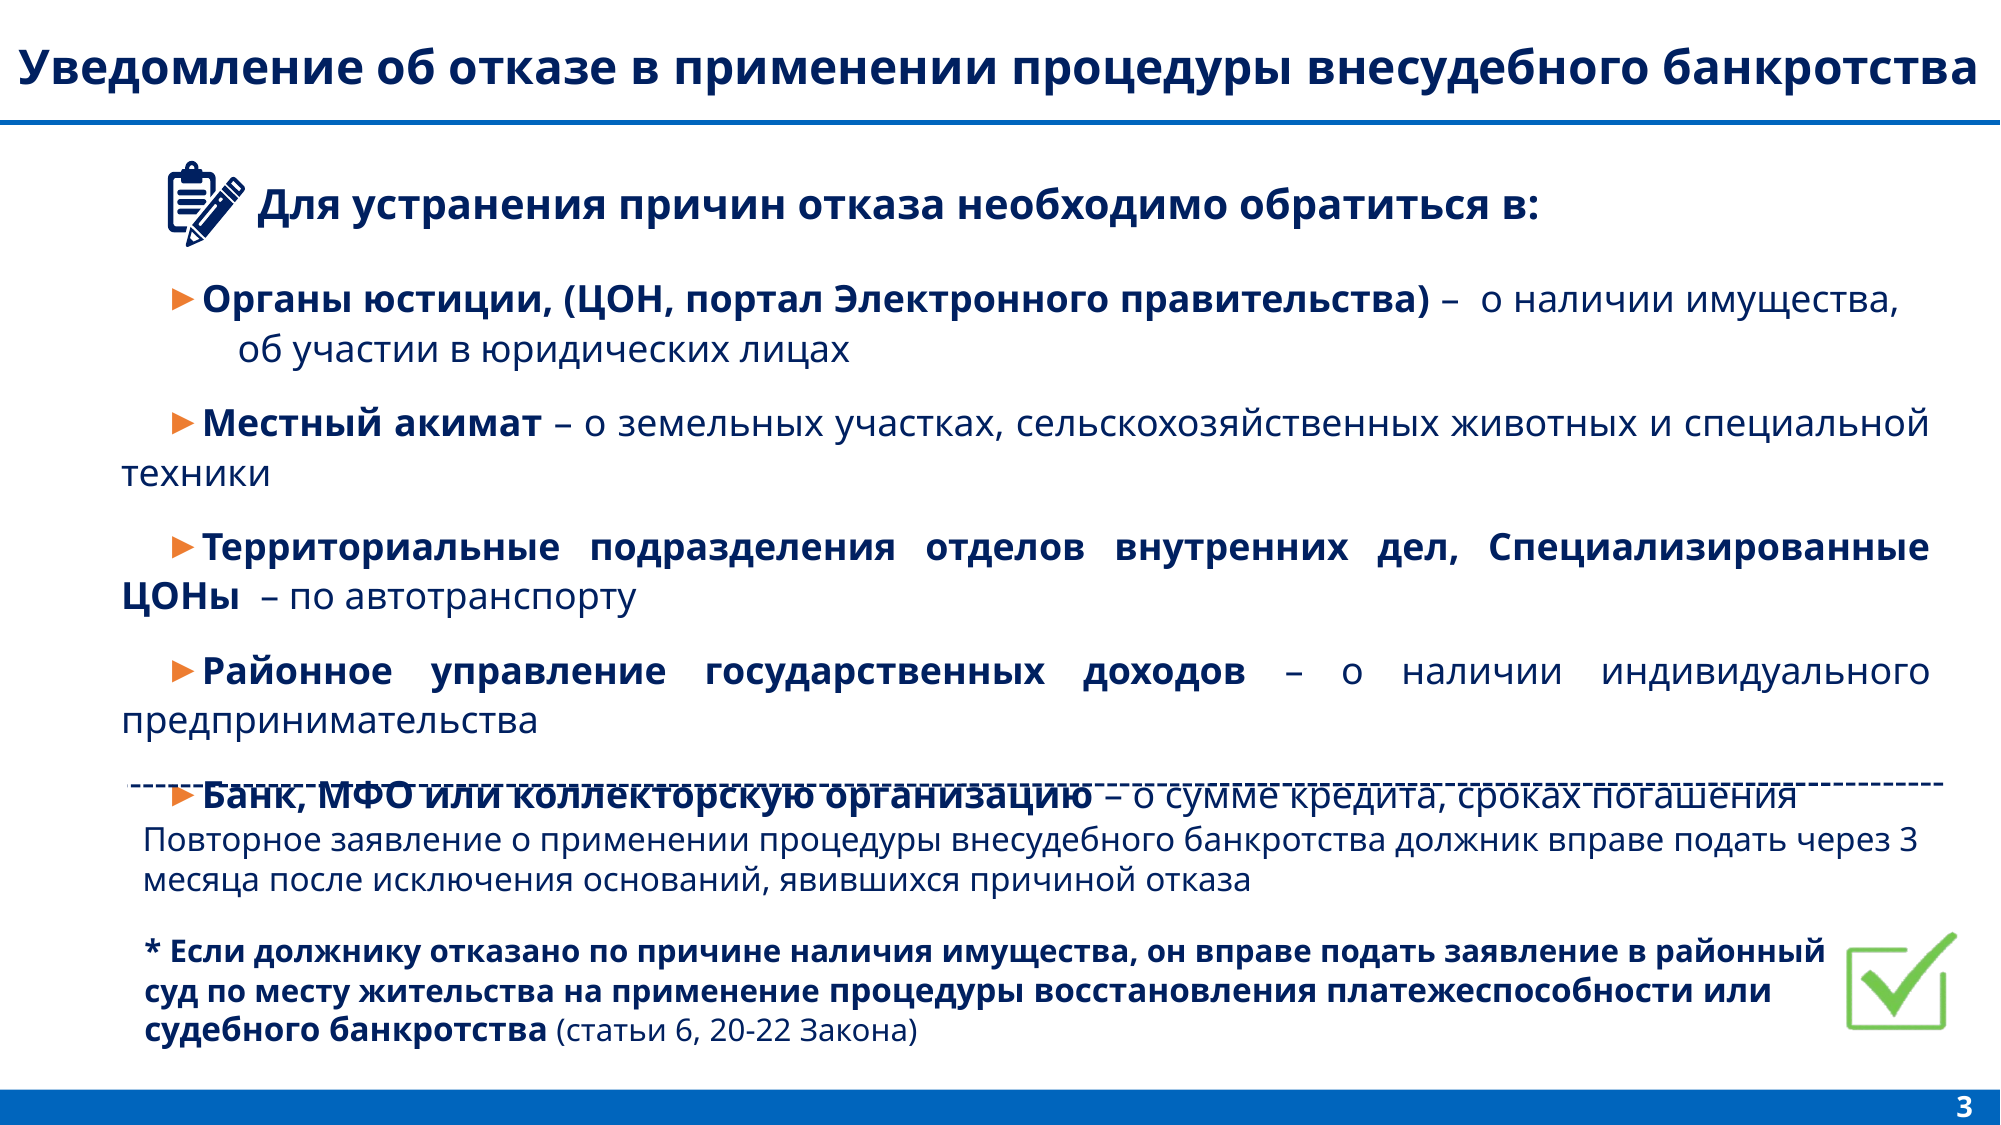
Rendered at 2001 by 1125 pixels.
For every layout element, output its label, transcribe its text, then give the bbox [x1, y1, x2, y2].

text_box Органы юстиции, (ЦОН, портал Электронного правительства) – о наличии имущества, об участии в юридических лицах Местный акимат – о земельных участках, сельскохозяйственных животных и специальной техники Территориальные подразделения отделов внутренних дел, Специализированные ЦОНы – по автотранспорту Районное управление государственных доходов – о наличии индивидуального предпринимательства Банк, МФО или коллекторскую организацию – о сумме кредита, сроках погашения [109, 263, 1944, 824]
text_box Повторное заявление о применении процедуры внесудебного банкротства должник вправе подать через 3 месяца после исключения оснований, явившихся причиной отказа [127, 810, 1967, 906]
text_box 3 [1912, 1081, 2000, 1125]
picture [1823, 914, 1984, 1040]
text_box [185, 176, 245, 247]
text_box [167, 160, 216, 233]
text_box Уведомление об отказе в применении процедуры внесудебного банкротства [0, 41, 2000, 161]
text_box * Если должнику отказано по причине наличия имущества, он вправе подать заявление в районный суд по месту жительства на применение процедуры восстановления платежеспособности или судебного банкротства (статьи 6, 20-22 Закона) [129, 923, 1872, 1056]
text_box Для устранения причин отказа необходимо обратиться в: [243, 160, 1555, 236]
